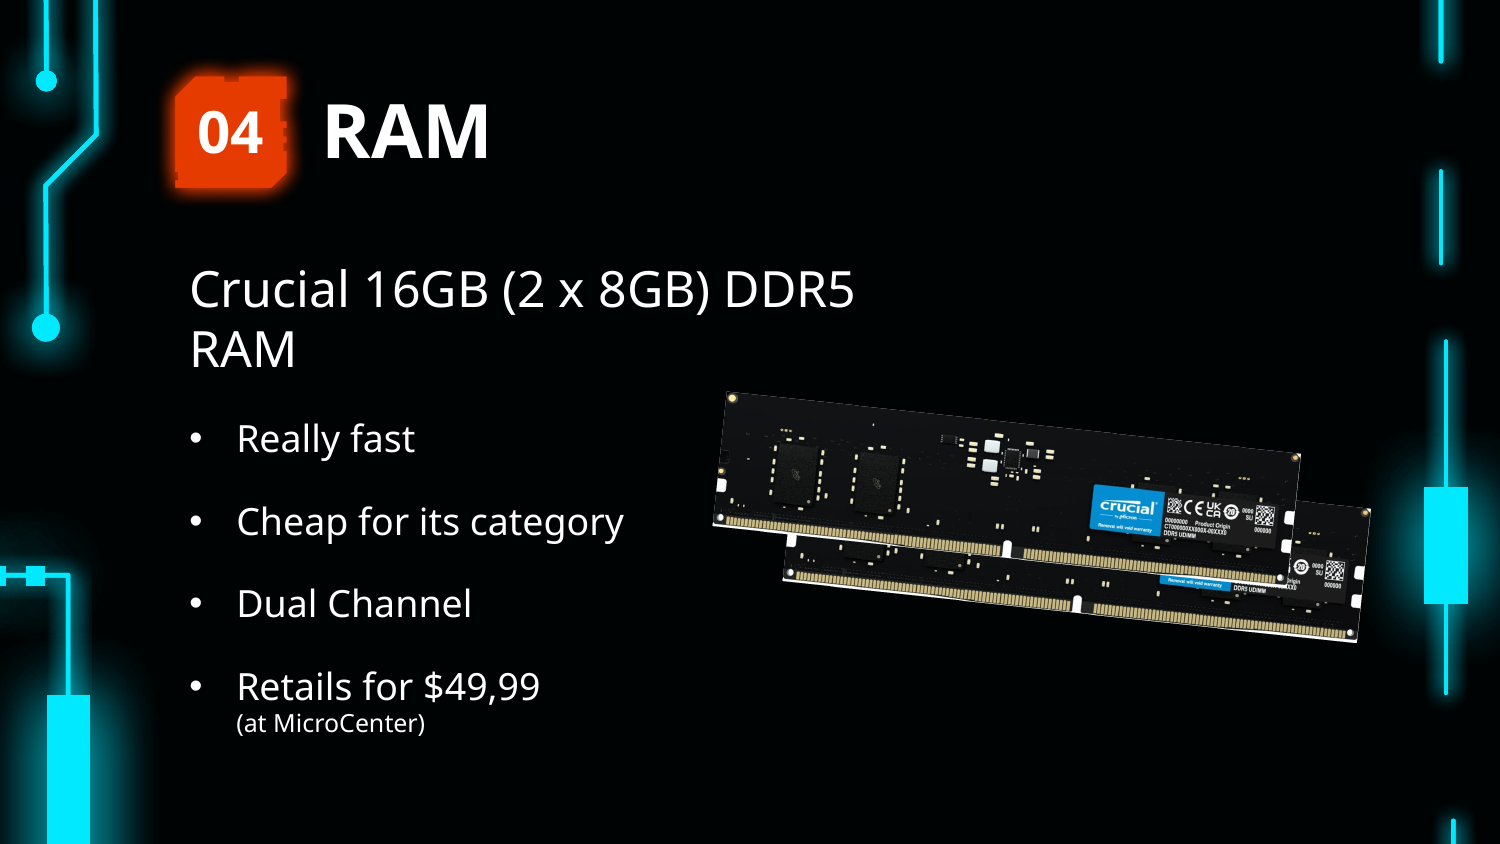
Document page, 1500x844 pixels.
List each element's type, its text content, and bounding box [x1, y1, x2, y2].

text_box RAM [306, 83, 958, 178]
text_box Crucial 16GB (2 x 8GB) DDR5 RAM Really fast Cheap for its category Dual Channel Retails for $49,99 (at MicroCenter) [174, 250, 979, 745]
picture [713, 392, 1370, 643]
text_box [175, 76, 287, 188]
